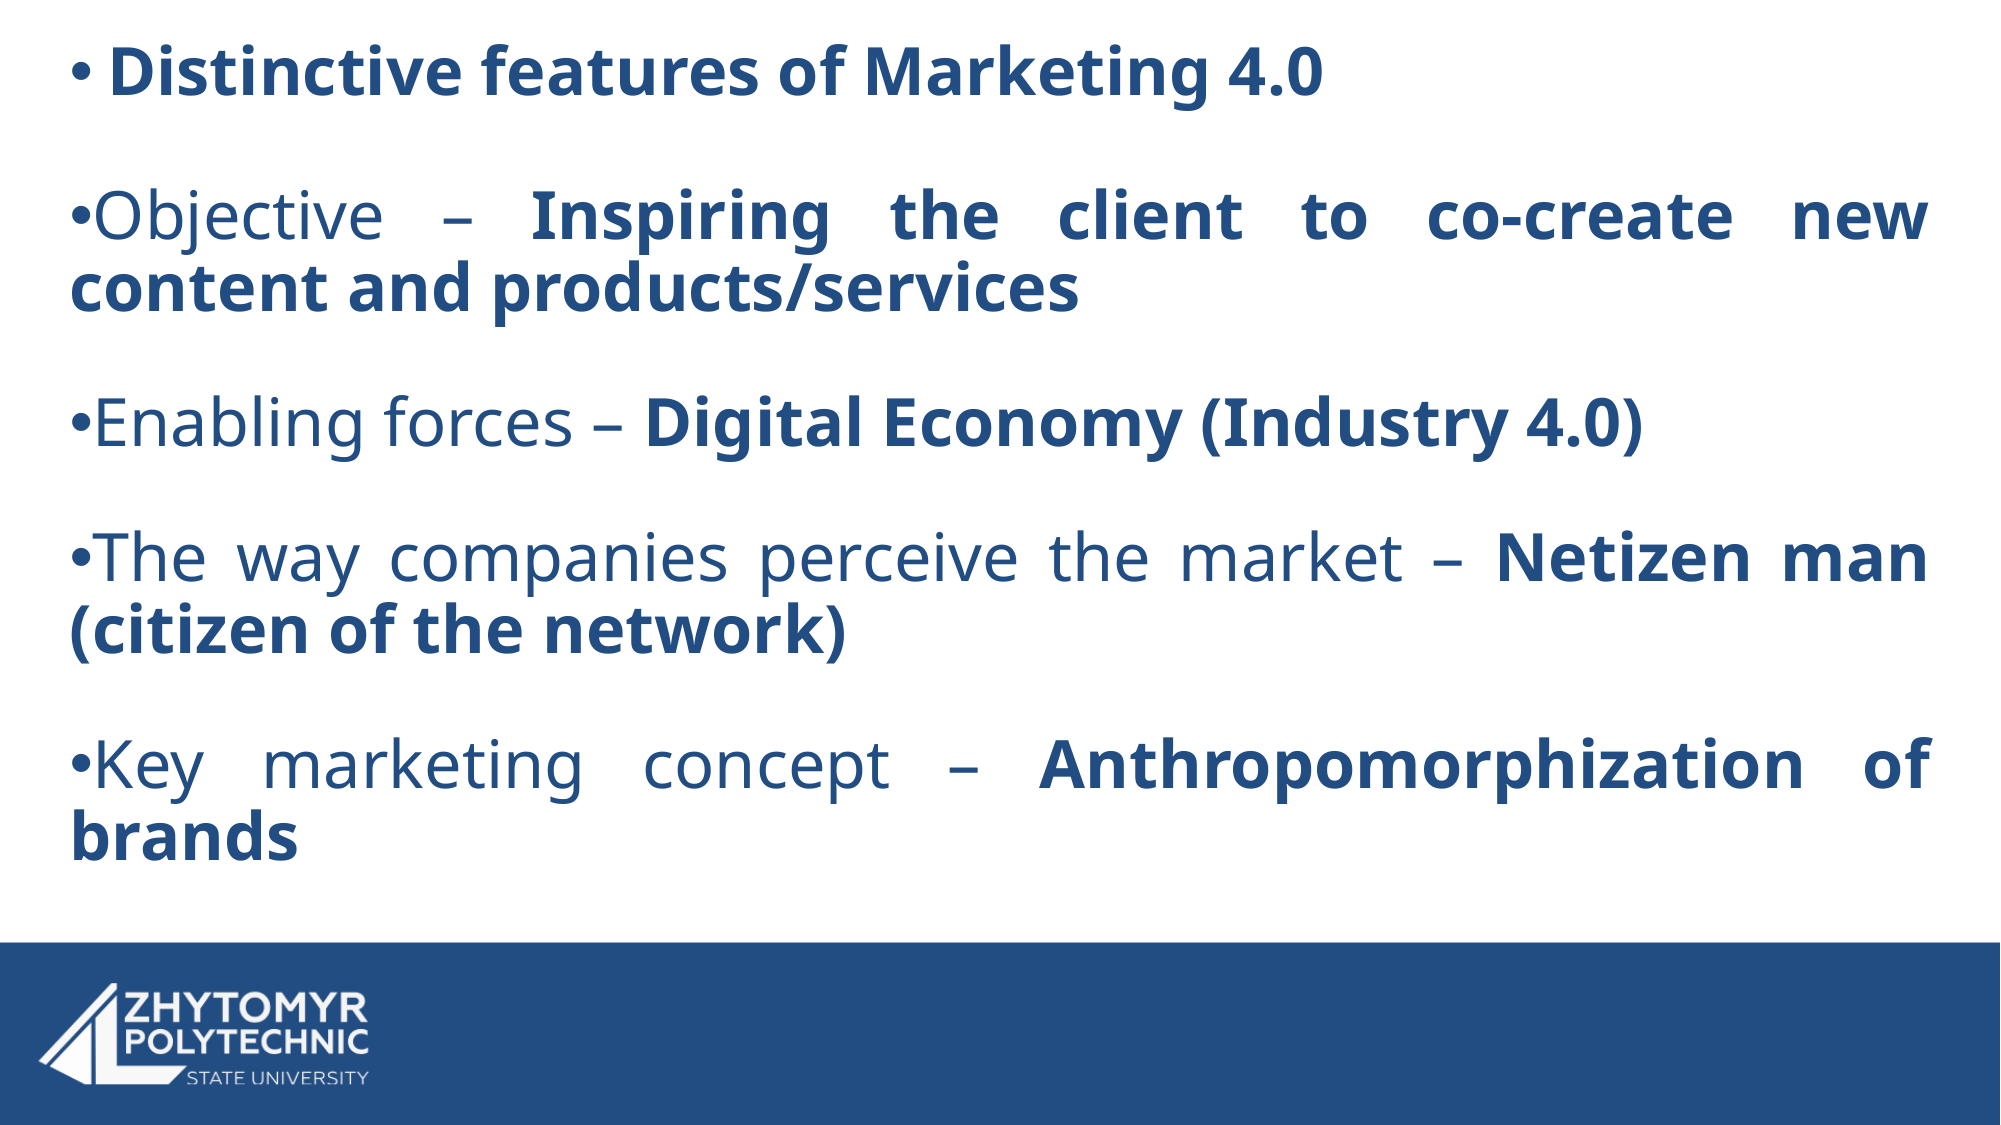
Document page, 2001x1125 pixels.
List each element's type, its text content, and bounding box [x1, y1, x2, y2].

list Distinctive features of Marketing 4.0 Period Objective – Inspiring the client to co-create new content and products/services Enabling forces – Digital Economy (Industry 4.0) The way companies perceive the market – Netizen man (citizen of the network) Key marketing concept – Anthropomorphization of brands [54, 31, 1945, 947]
picture [0, 0, 2000, 1125]
